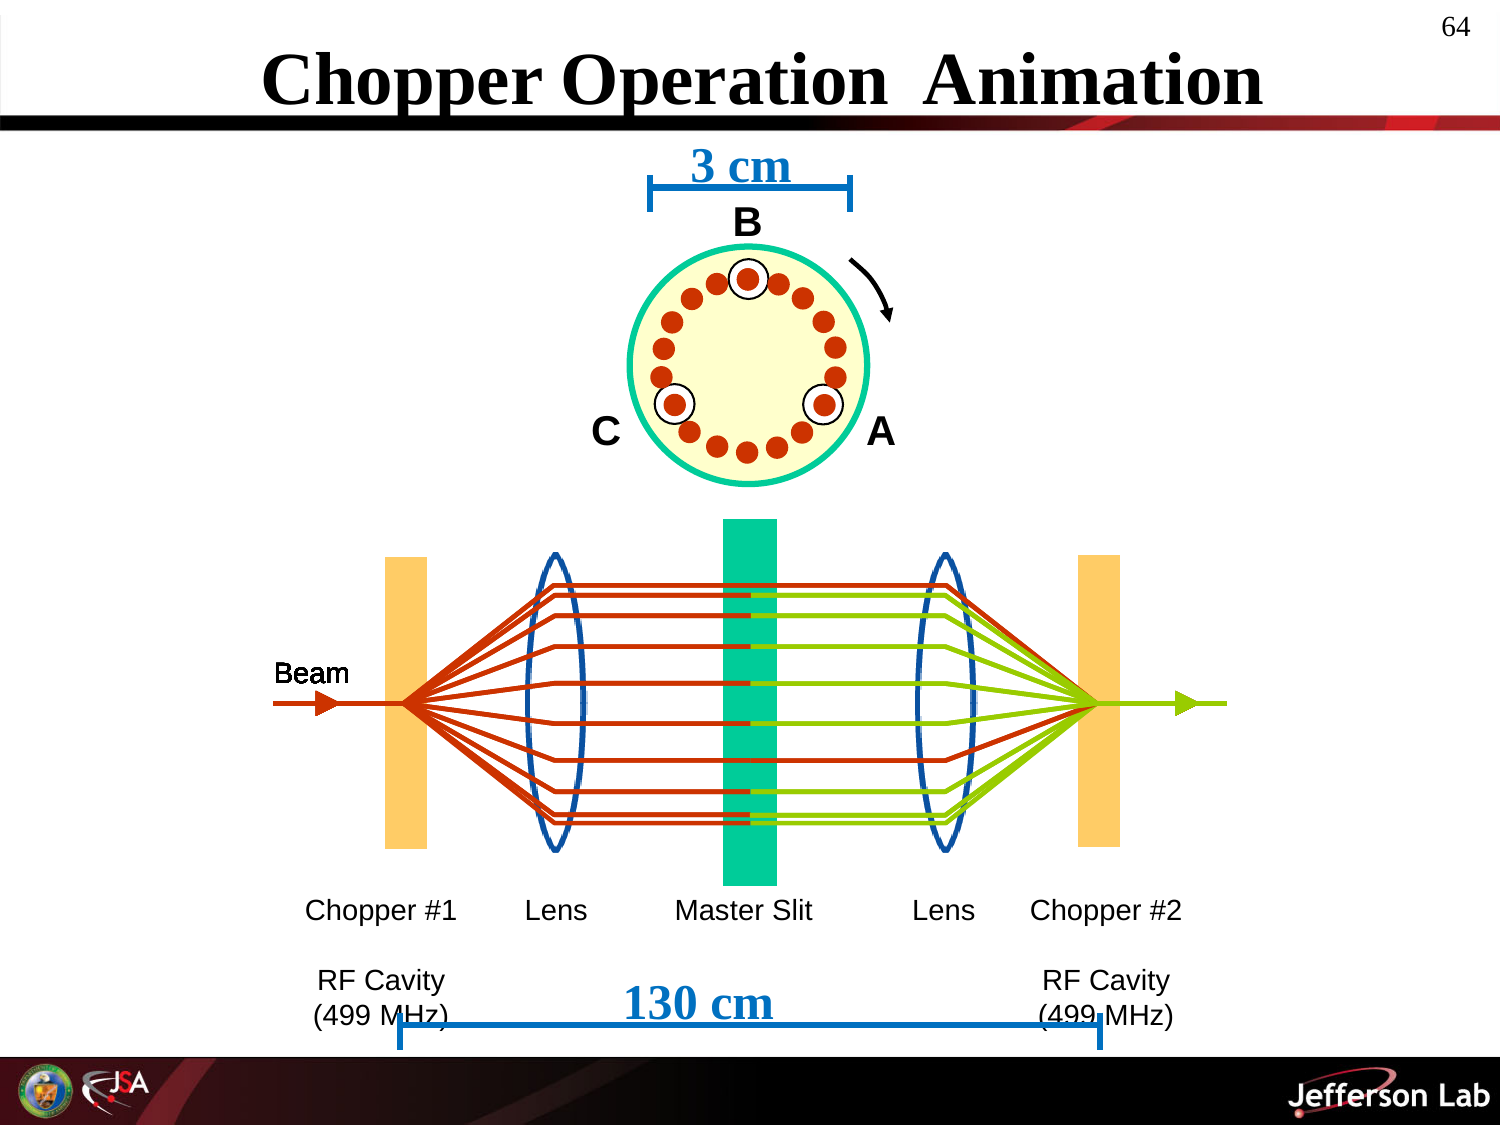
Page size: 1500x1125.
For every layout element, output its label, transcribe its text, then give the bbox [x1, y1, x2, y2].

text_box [574, 832, 913, 935]
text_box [255, 768, 1227, 792]
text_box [255, 272, 1227, 717]
picture [0, 0, 1500, 1125]
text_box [255, 798, 1227, 816]
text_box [399, 962, 1101, 1051]
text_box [287, 832, 1201, 1057]
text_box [649, 124, 851, 213]
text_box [255, 267, 1227, 272]
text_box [574, 187, 913, 265]
title Chopper Operation Animation [124, 24, 1401, 126]
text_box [255, 732, 1227, 761]
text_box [499, 832, 569, 935]
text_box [916, 832, 1001, 935]
